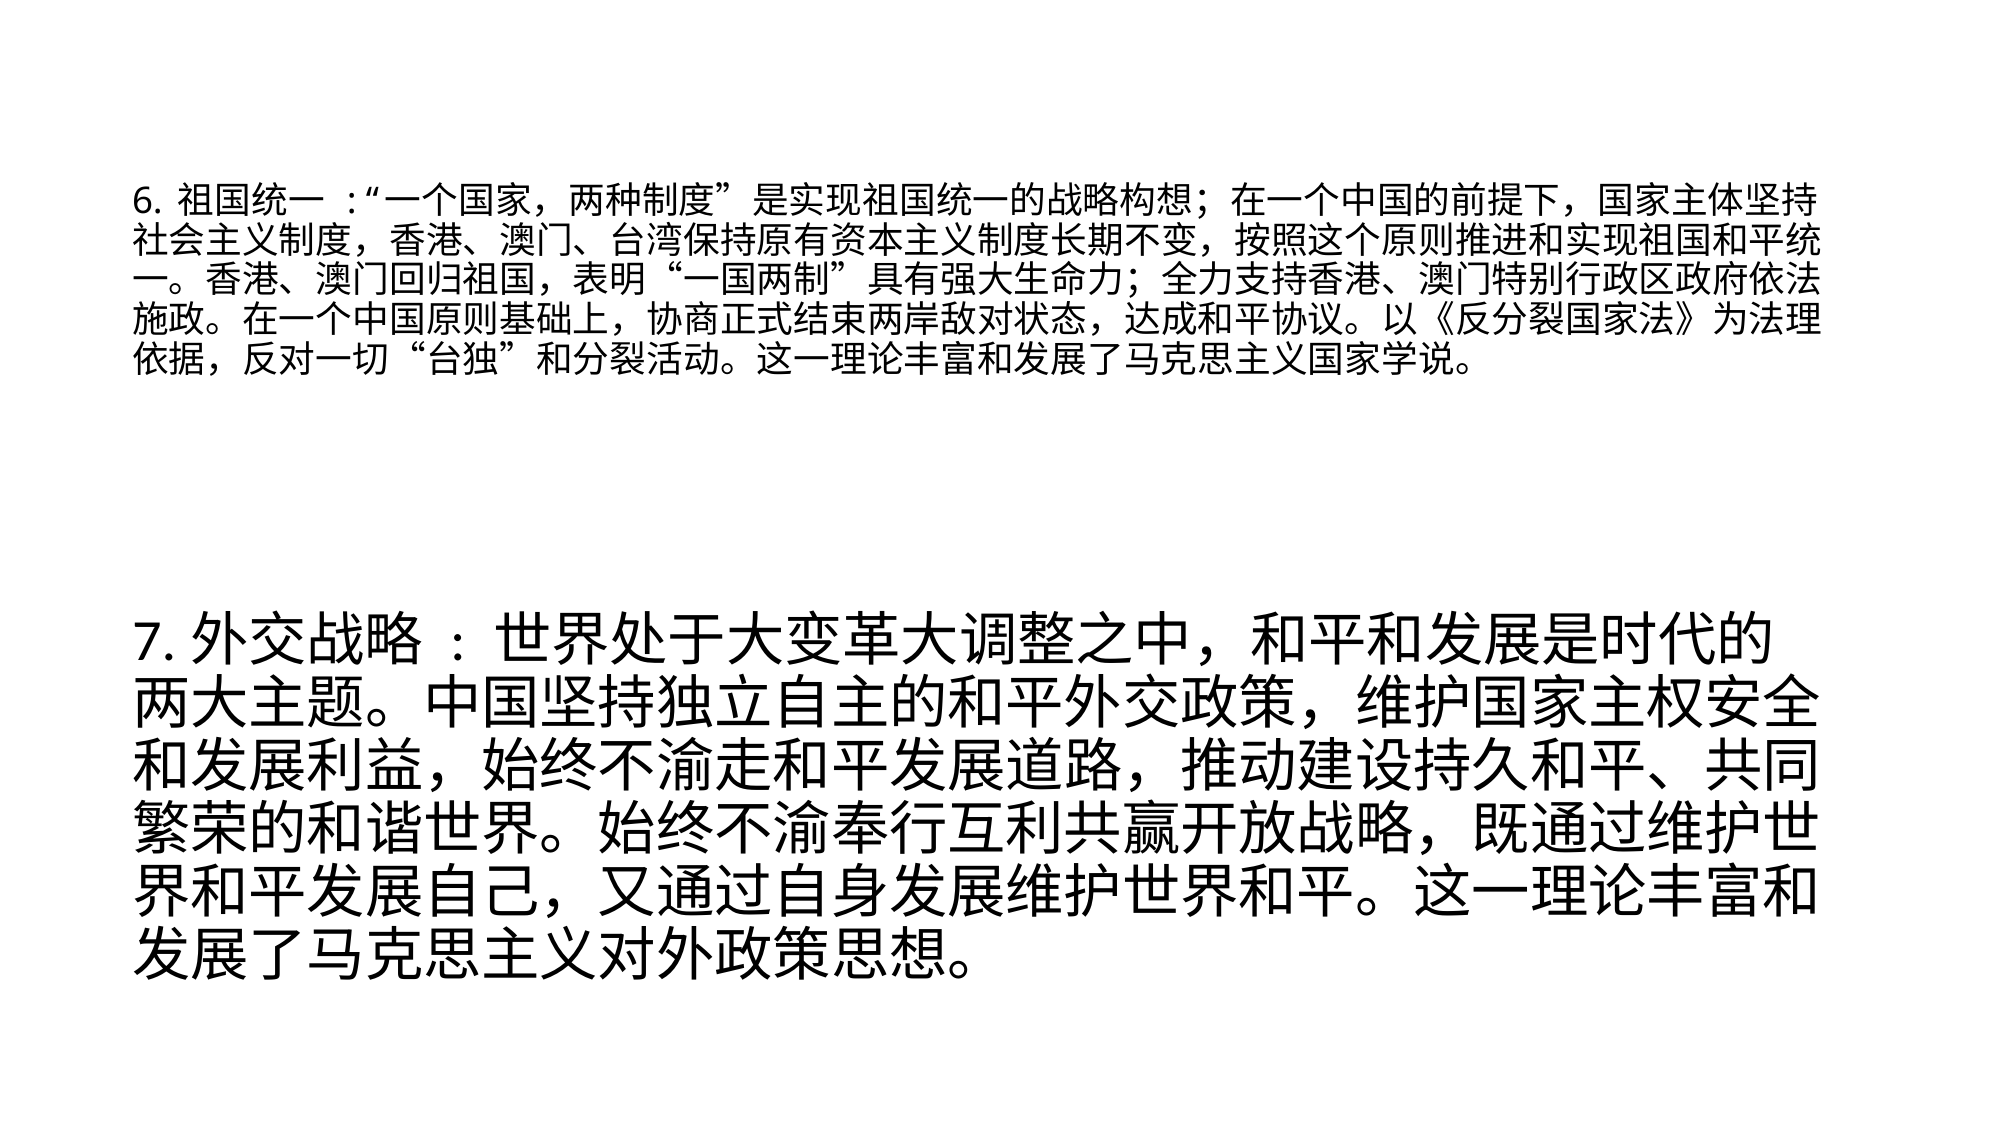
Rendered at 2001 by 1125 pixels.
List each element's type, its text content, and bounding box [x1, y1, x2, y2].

title 6. 祖国统一 : “一个国家，两种制度”是实现祖国统一的战略构想；在一个中国的前提下，国家主体坚持社会主义制度，香港、澳门、台湾保持原有资本主义制度长期不变，按照这个原则推进和实现祖国和平统一。香港、澳门回归祖国，表明“一国两制”具有强大生命力；全力支持香港、澳门特别行政区政府依法施政。在一个中国原则基础上，协商正式结束两岸敌对状态，达成和平协议。以《反分裂国家法》为法理依据，反对一切“台独”和分裂活动。这一理论丰富和发展了马克思主义国家学说。 [117, 172, 1842, 390]
list 7.外交战略 : 世界处于大变革大调整之中，和平和发展是时代的两大主题。中国坚持独立自主的和平外交政策，维护国家主权安全和发展利益，始终不渝走和平发展道路，推动建设持久和平、共同繁荣的和谐世界。始终不渝奉行互利共赢开放战略，既通过维护世界和平发展自己，又通过自身发展维护世界和平。这一理论丰富和发展了马克思主义对外政策思想。 [117, 602, 1842, 1125]
